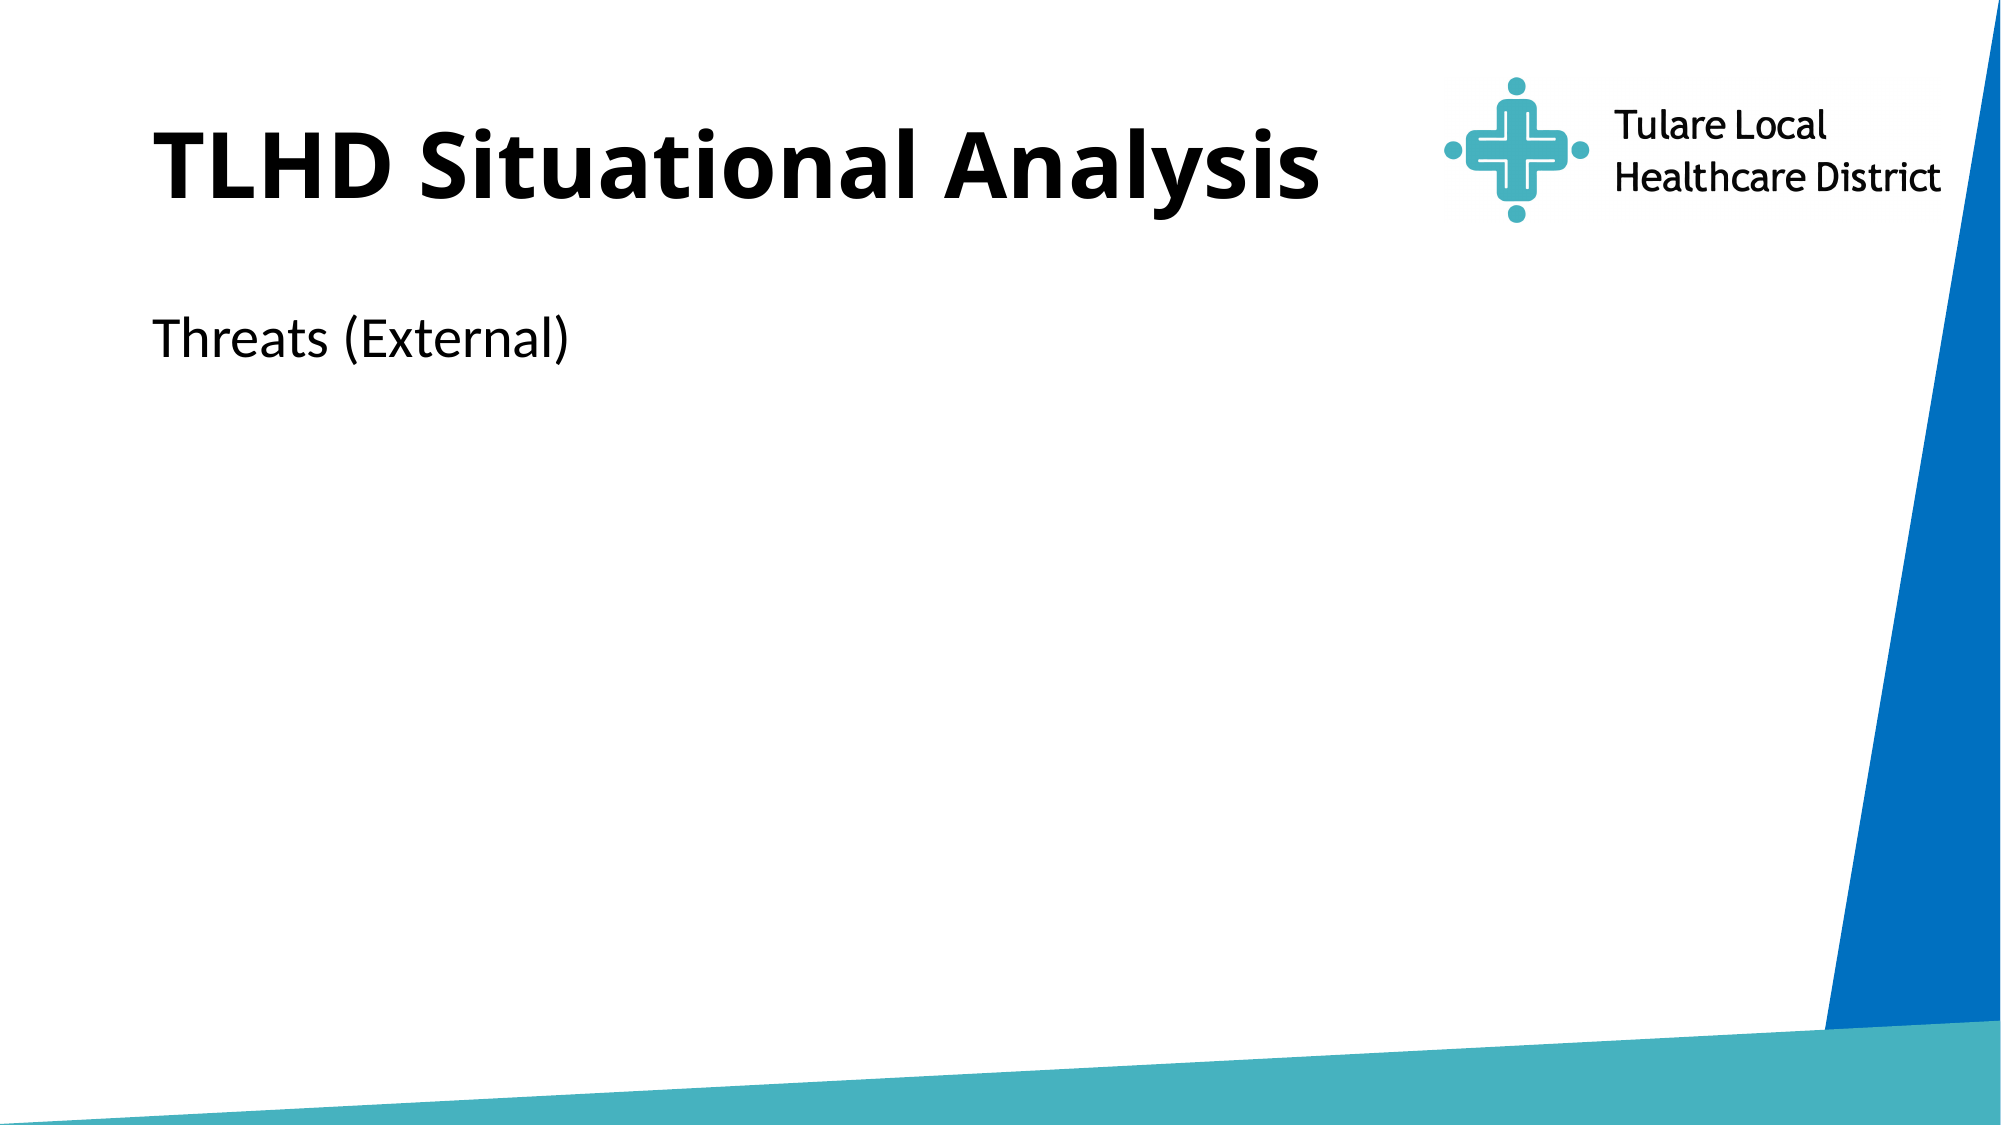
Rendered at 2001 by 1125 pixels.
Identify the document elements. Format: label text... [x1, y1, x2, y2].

list Threats (External) [137, 299, 1863, 1014]
title TLHD Situational Analysis [137, 59, 1430, 278]
picture [1444, 77, 1941, 223]
